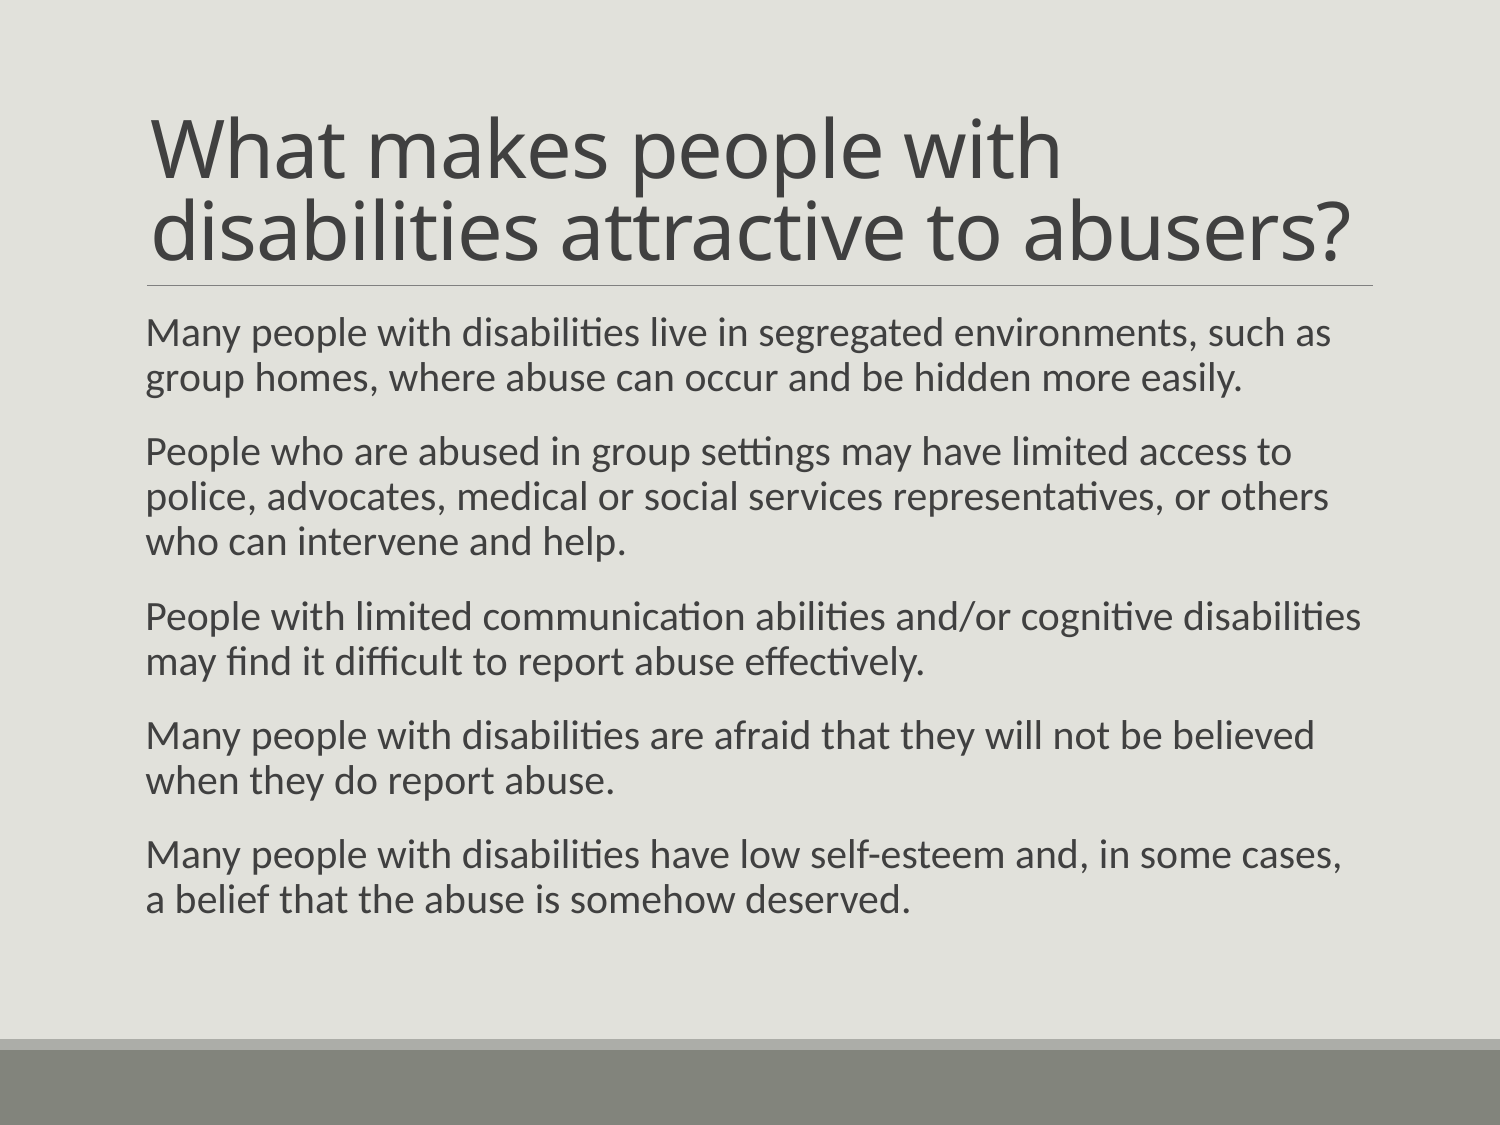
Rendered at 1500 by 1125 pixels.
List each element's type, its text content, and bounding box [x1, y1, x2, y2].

list Many people with disabilities live in segregated environments, such as group homes, where abuse can occur and be hidden more easily. People who are abused in group settings may have limited access to police, advocates, medical or social services representatives, or others who can intervene and help. People with limited communication abilities and/or cognitive disabilities may find it difficult to report abuse effectively. Many people with disabilities are afraid that they will not be believed when they do report abuse. Many people with disabilities have low self-esteem and, in some cases, a belief that the abuse is somehow deserved. [135, 302, 1373, 963]
title What makes people with disabilities attractive to abusers? [135, 47, 1373, 285]
